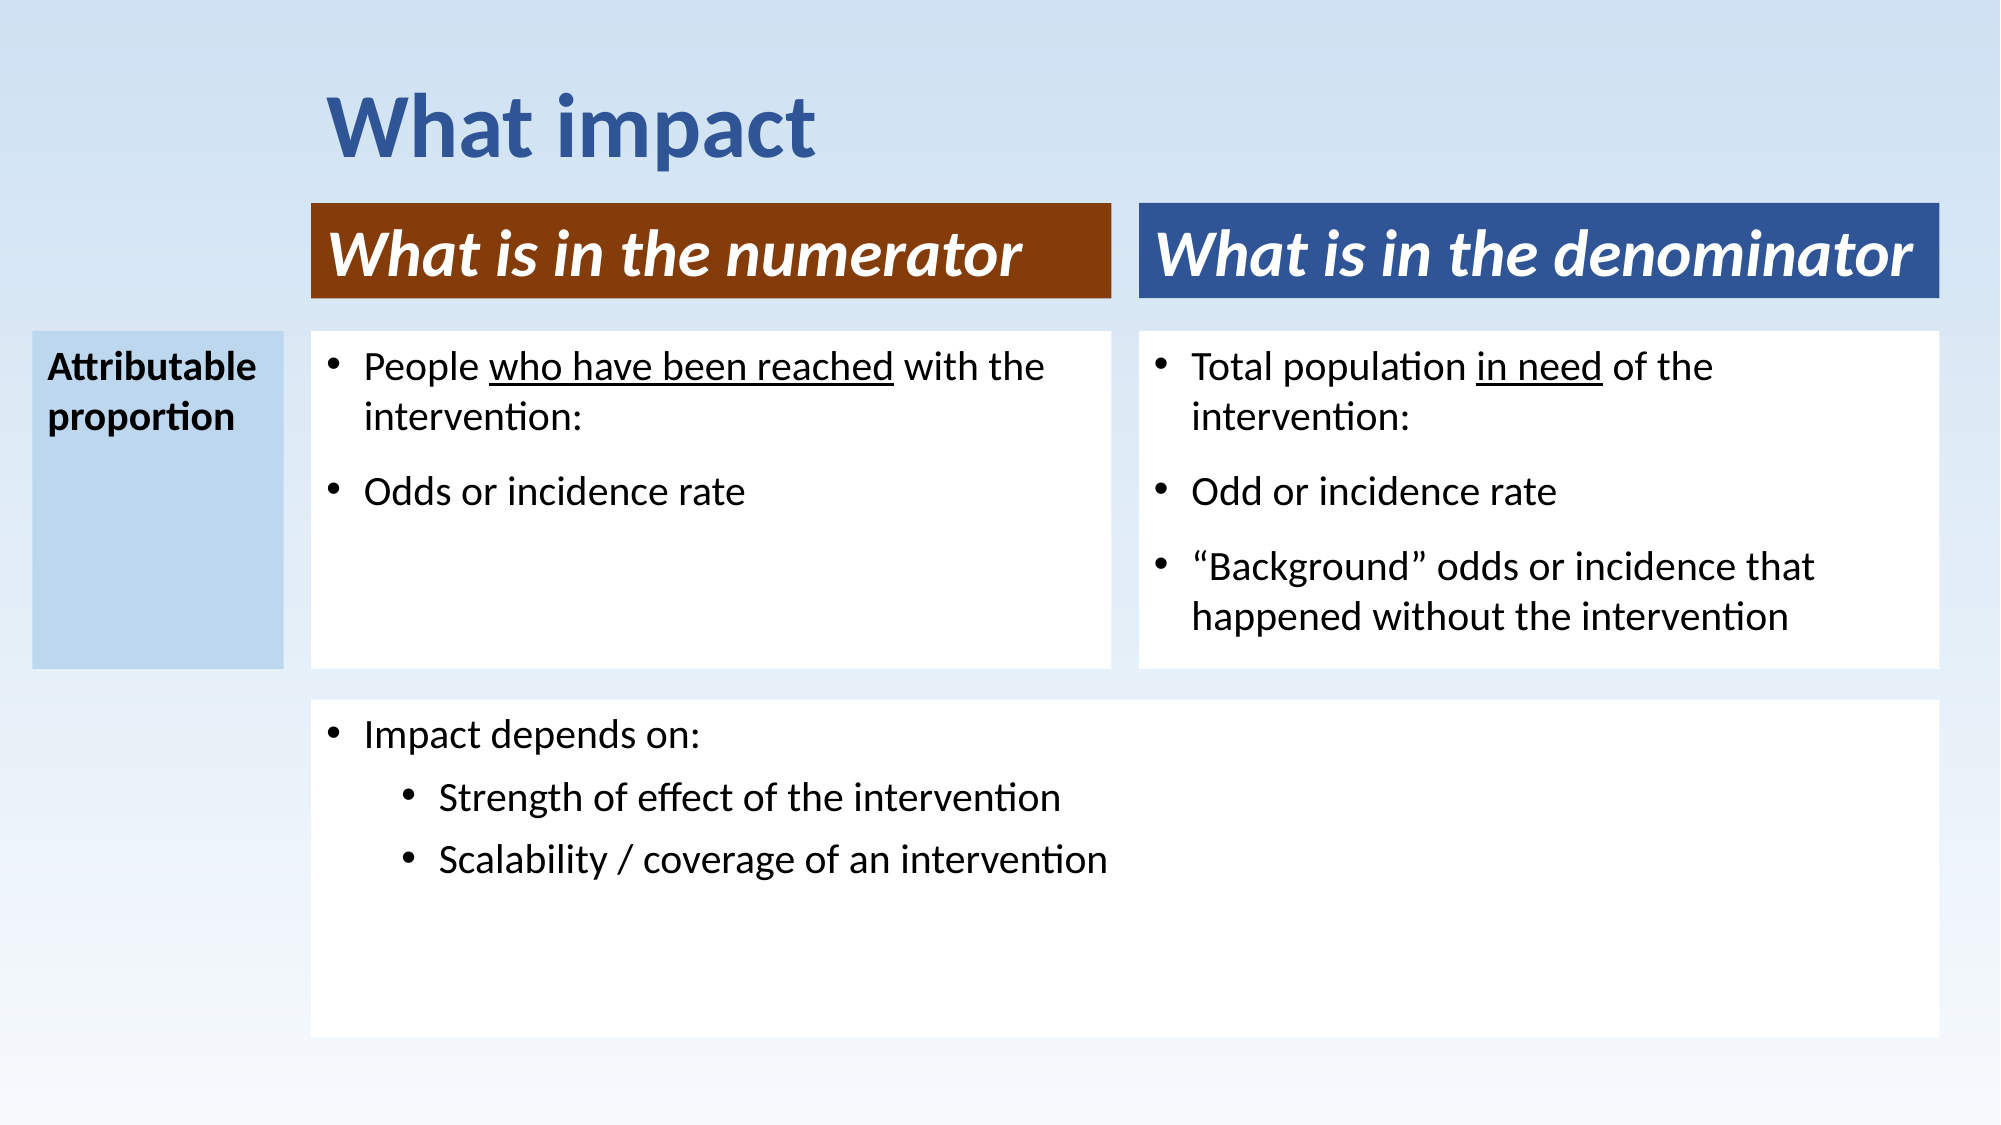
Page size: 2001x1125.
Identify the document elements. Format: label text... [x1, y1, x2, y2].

text_box Attributable proportion [32, 330, 284, 669]
text_box Impact depends on: Strength of effect of the intervention Scalability / coverage of an intervention [311, 699, 1940, 1038]
text_box What is in the denominator [1139, 202, 1940, 299]
list People who have been reached with the intervention: Odds or incidence rate [311, 331, 1112, 669]
list What is in the numerator [311, 203, 1112, 299]
title What impact [311, 59, 1863, 196]
text_box Total population in need of the intervention: Odd or incidence rate “Background” odds or incidence that happened without the intervention [1139, 330, 1940, 669]
